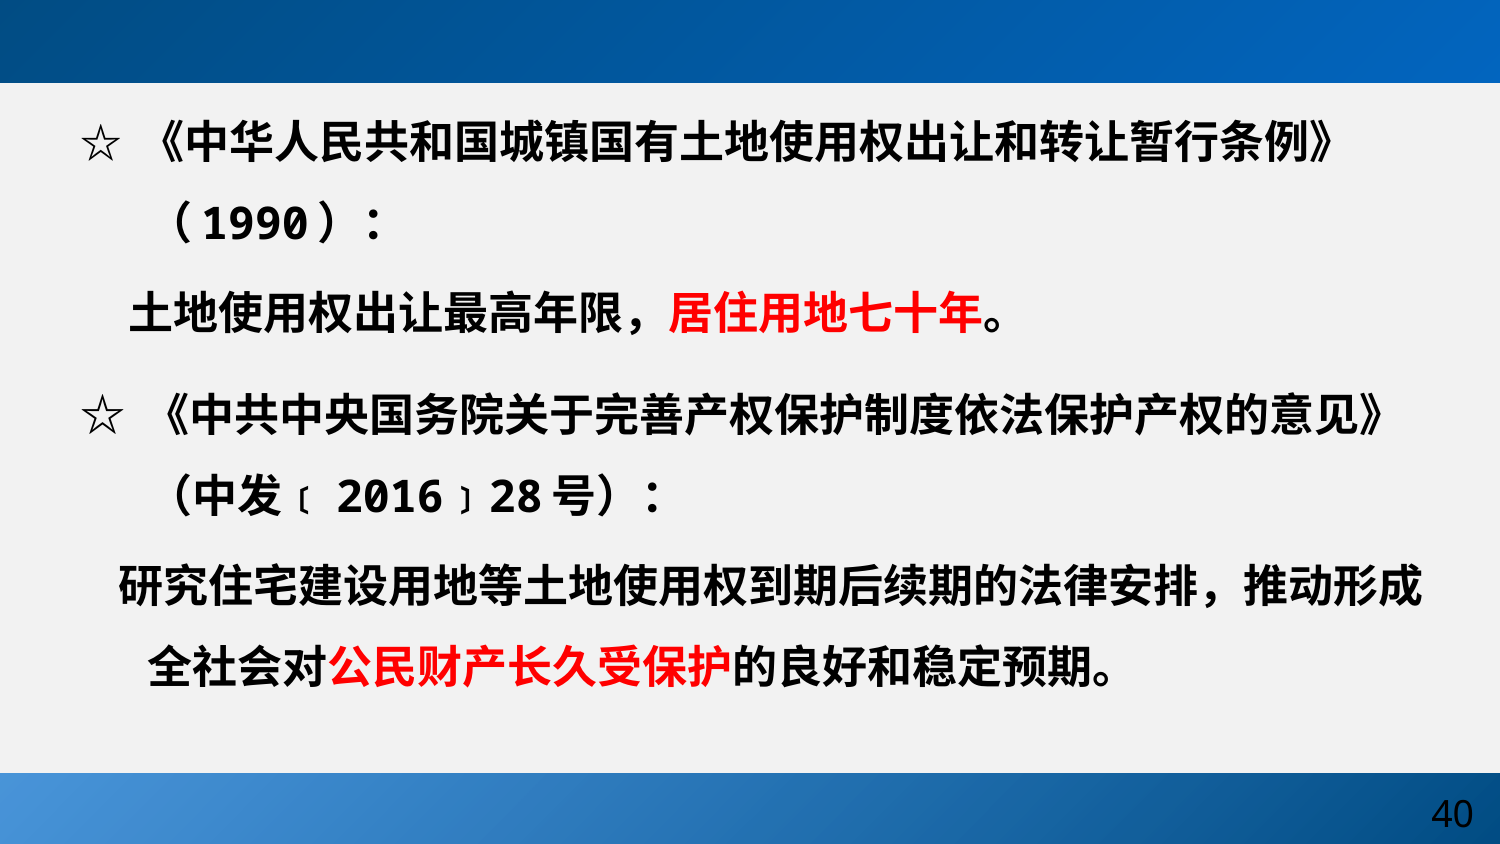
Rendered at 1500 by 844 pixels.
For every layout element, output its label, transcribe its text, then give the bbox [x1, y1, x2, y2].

text_box 40 [1275, 783, 1489, 844]
subtitle ☆ 《中华人民共和国城镇国有土地使用权出让和转让暂行条例》（1990）： 土地使用权出让最高年限，居住用地七十年。 ☆ 《中共中央国务院关于完善产权保护制度依法保护产权的意见》（中发﹝2016﹞28号）： 研究住宅建设用地等土地使用权到期后续期的法律安排，推动形成全社会对公民财产长久受保护的良好和稳定预期。 [64, 79, 1448, 706]
